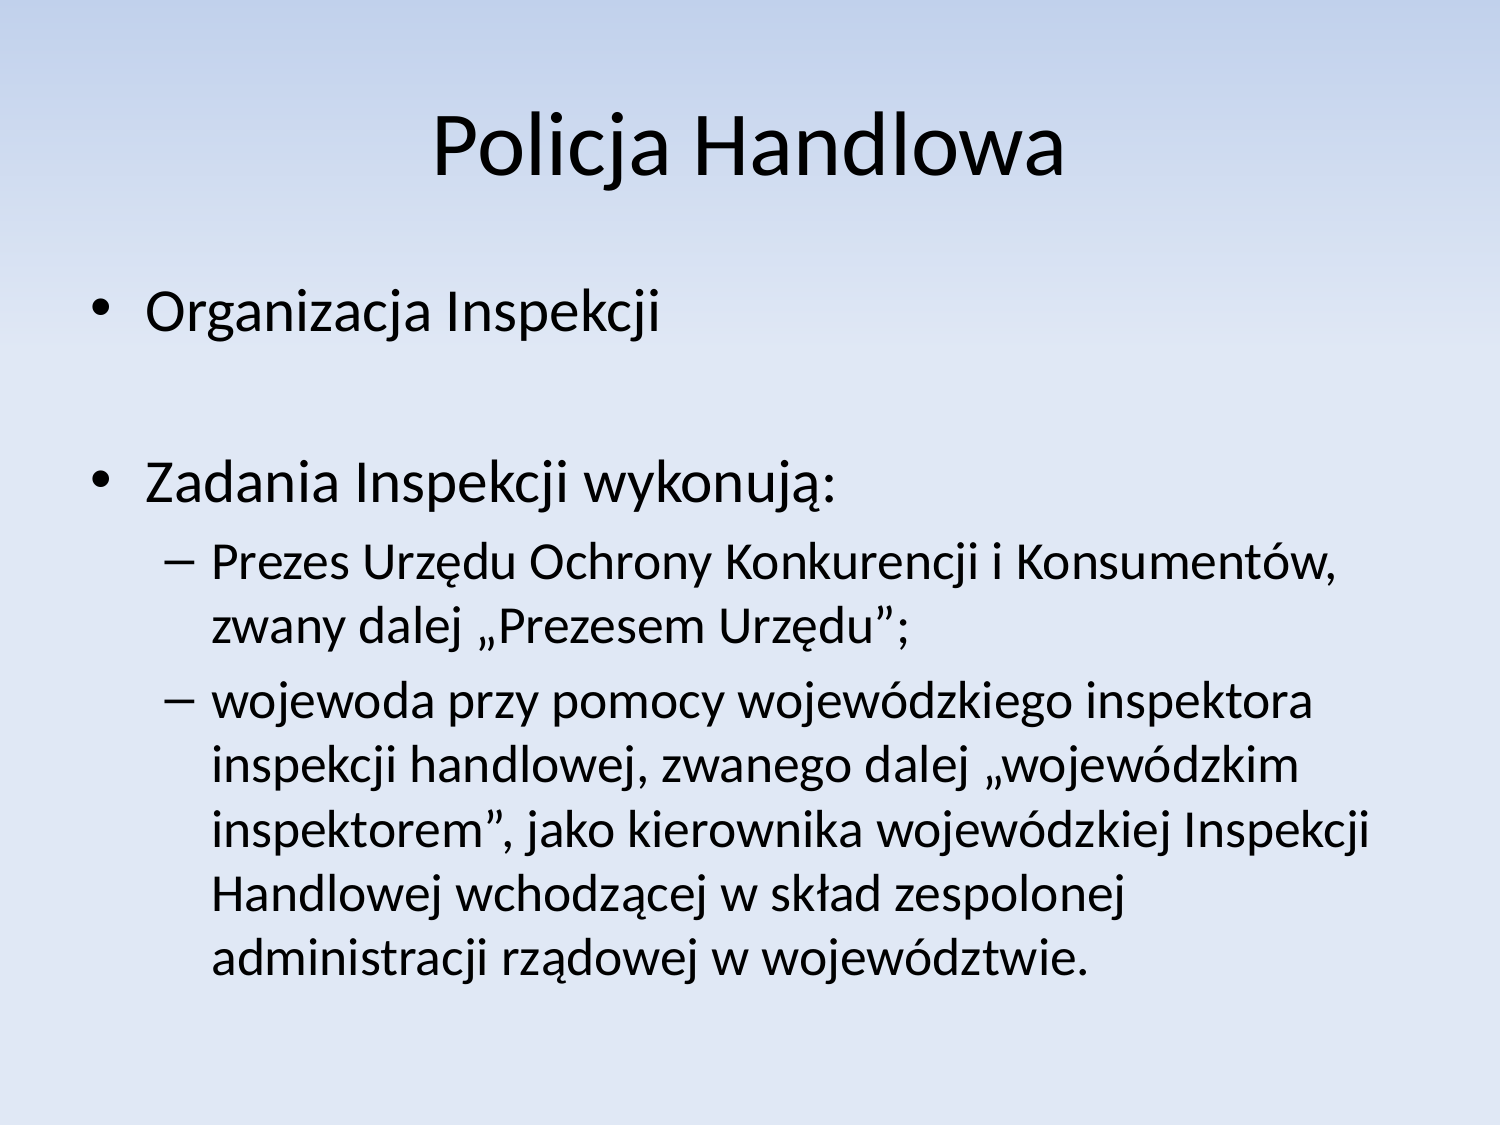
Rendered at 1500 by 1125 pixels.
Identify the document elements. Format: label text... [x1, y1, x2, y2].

title Policja Handlowa [75, 45, 1425, 233]
list Organizacja Inspekcji Zadania Inspekcji wykonują: Prezes Urzędu Ochrony Konkurencji i Konsumentów, zwany dalej „Prezesem Urzędu”; wojewoda przy pomocy wojewódzkiego inspektora inspekcji handlowej, zwanego dalej „wojewódzkim inspektorem”, jako kierownika wojewódzkiej Inspekcji Handlowej wchodzącej w skład zespolonej administracji rządowej w województwie. [75, 262, 1425, 1005]
